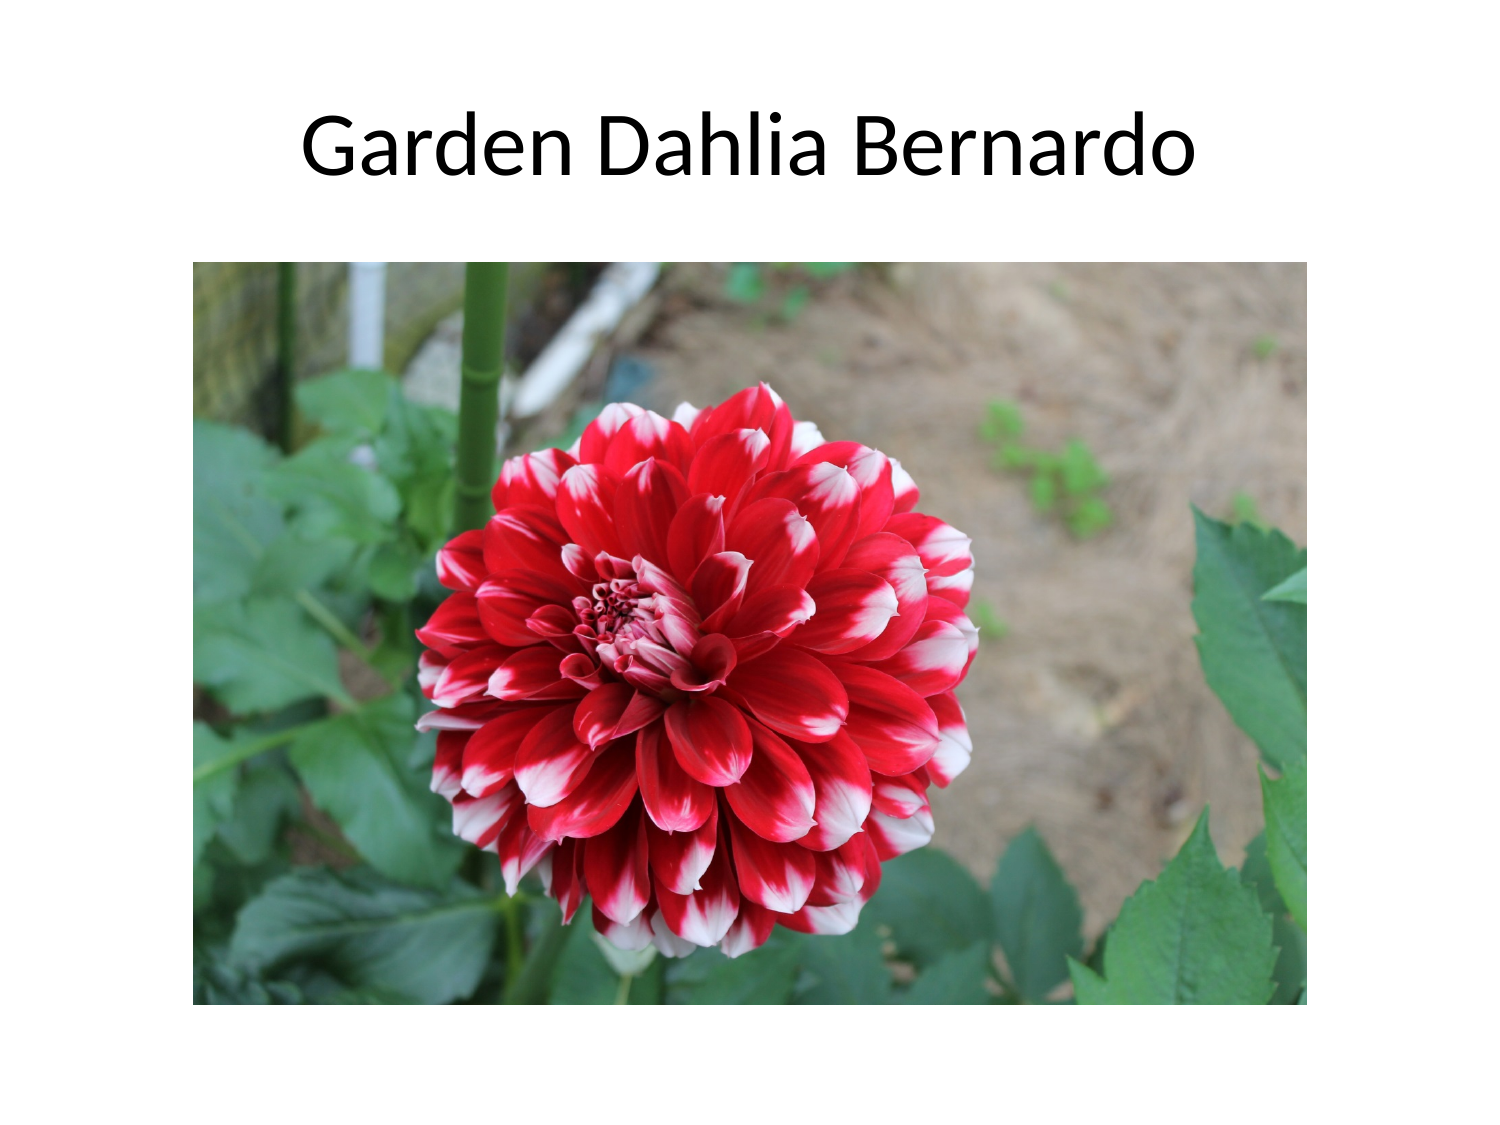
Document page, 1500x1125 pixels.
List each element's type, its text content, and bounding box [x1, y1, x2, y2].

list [192, 262, 1307, 1006]
title Garden Dahlia Bernardo [75, 45, 1425, 233]
